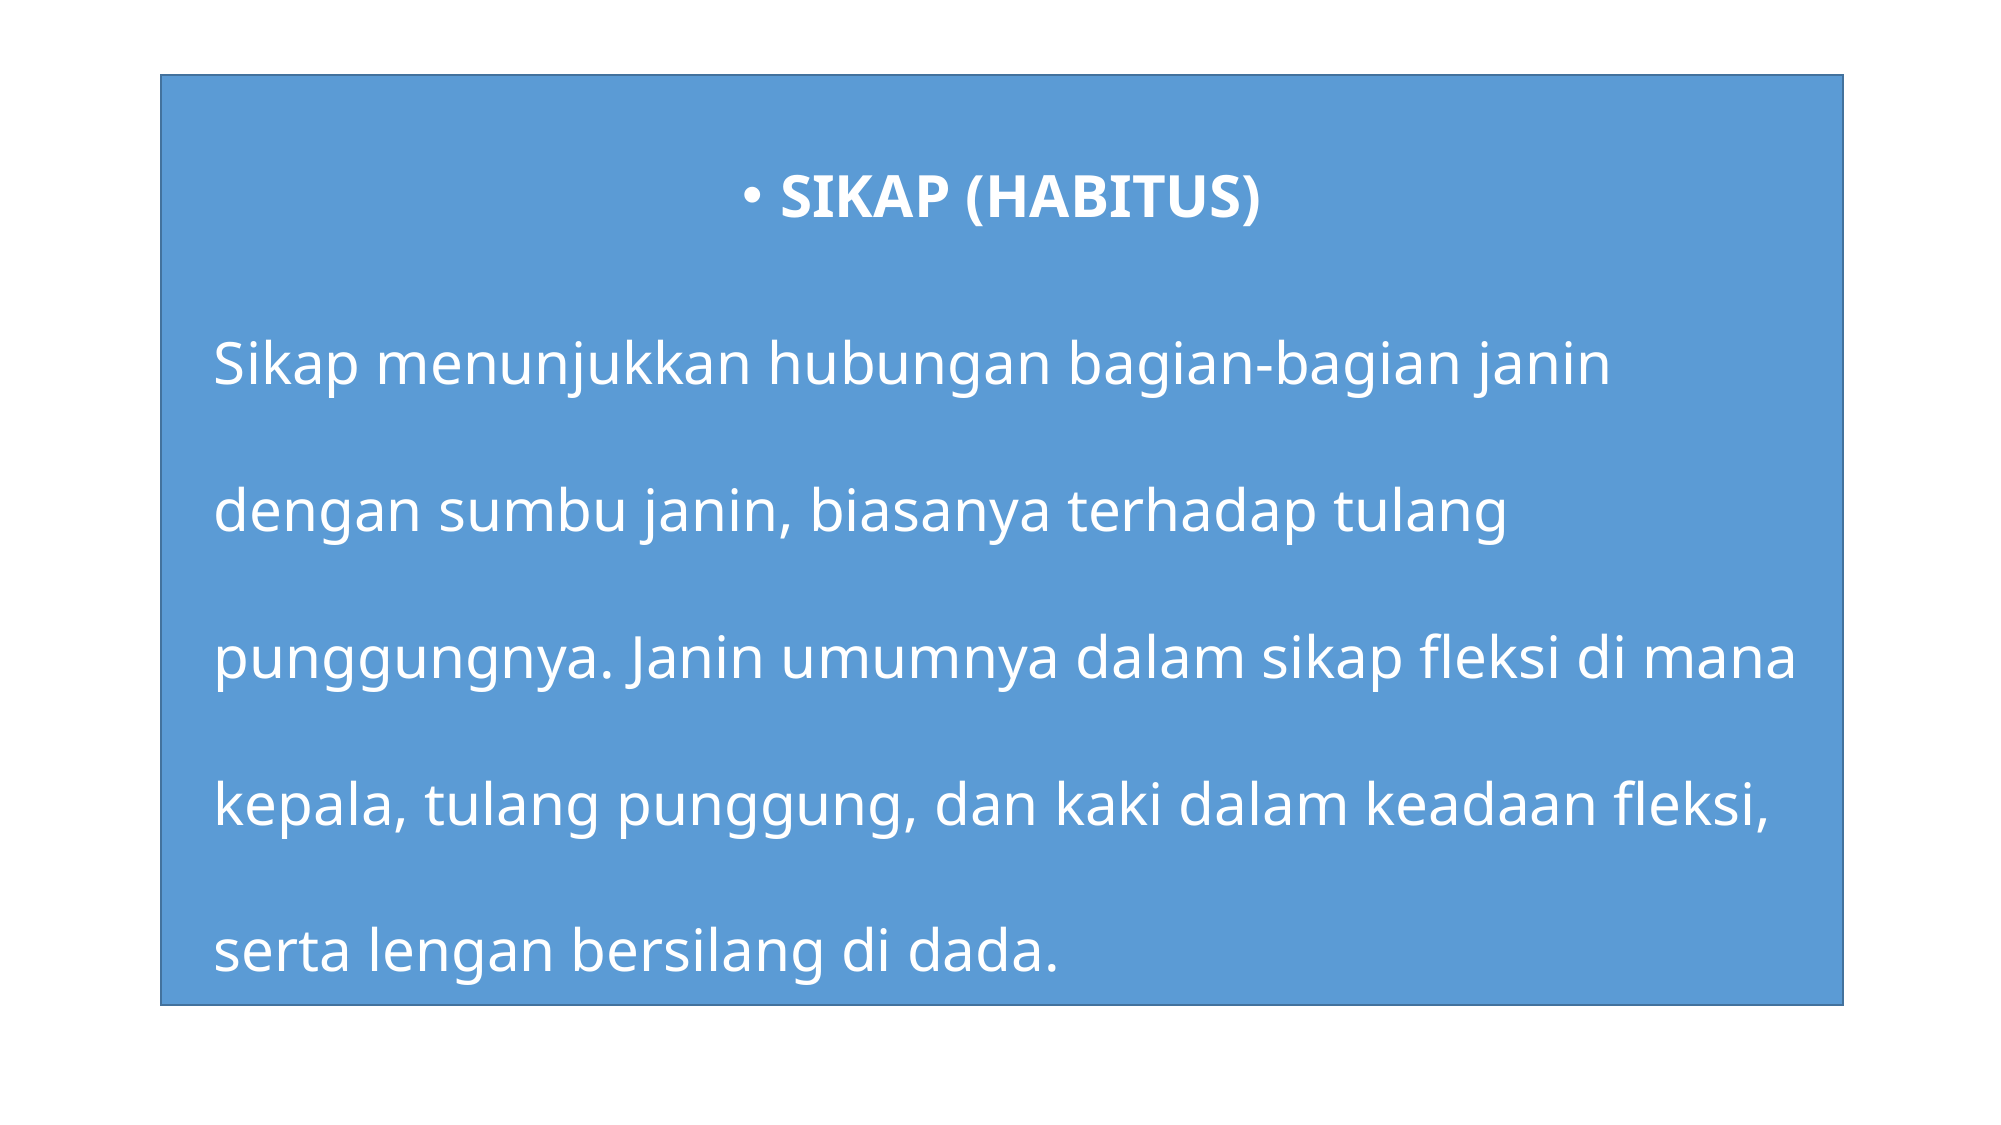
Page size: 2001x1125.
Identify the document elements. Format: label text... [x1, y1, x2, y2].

list sikap (habitus) sikap menunjukkan hubungan bagian-bagian janin dengan sumbu janin, biasanya terhadap tulang punggungnya. Janin umumnya dalam sikap fleksi di mana kepala, tulang punggung, dan kaki dalam keadaan fleksi, serta lengan bersilang di dada. [160, 74, 1844, 1006]
